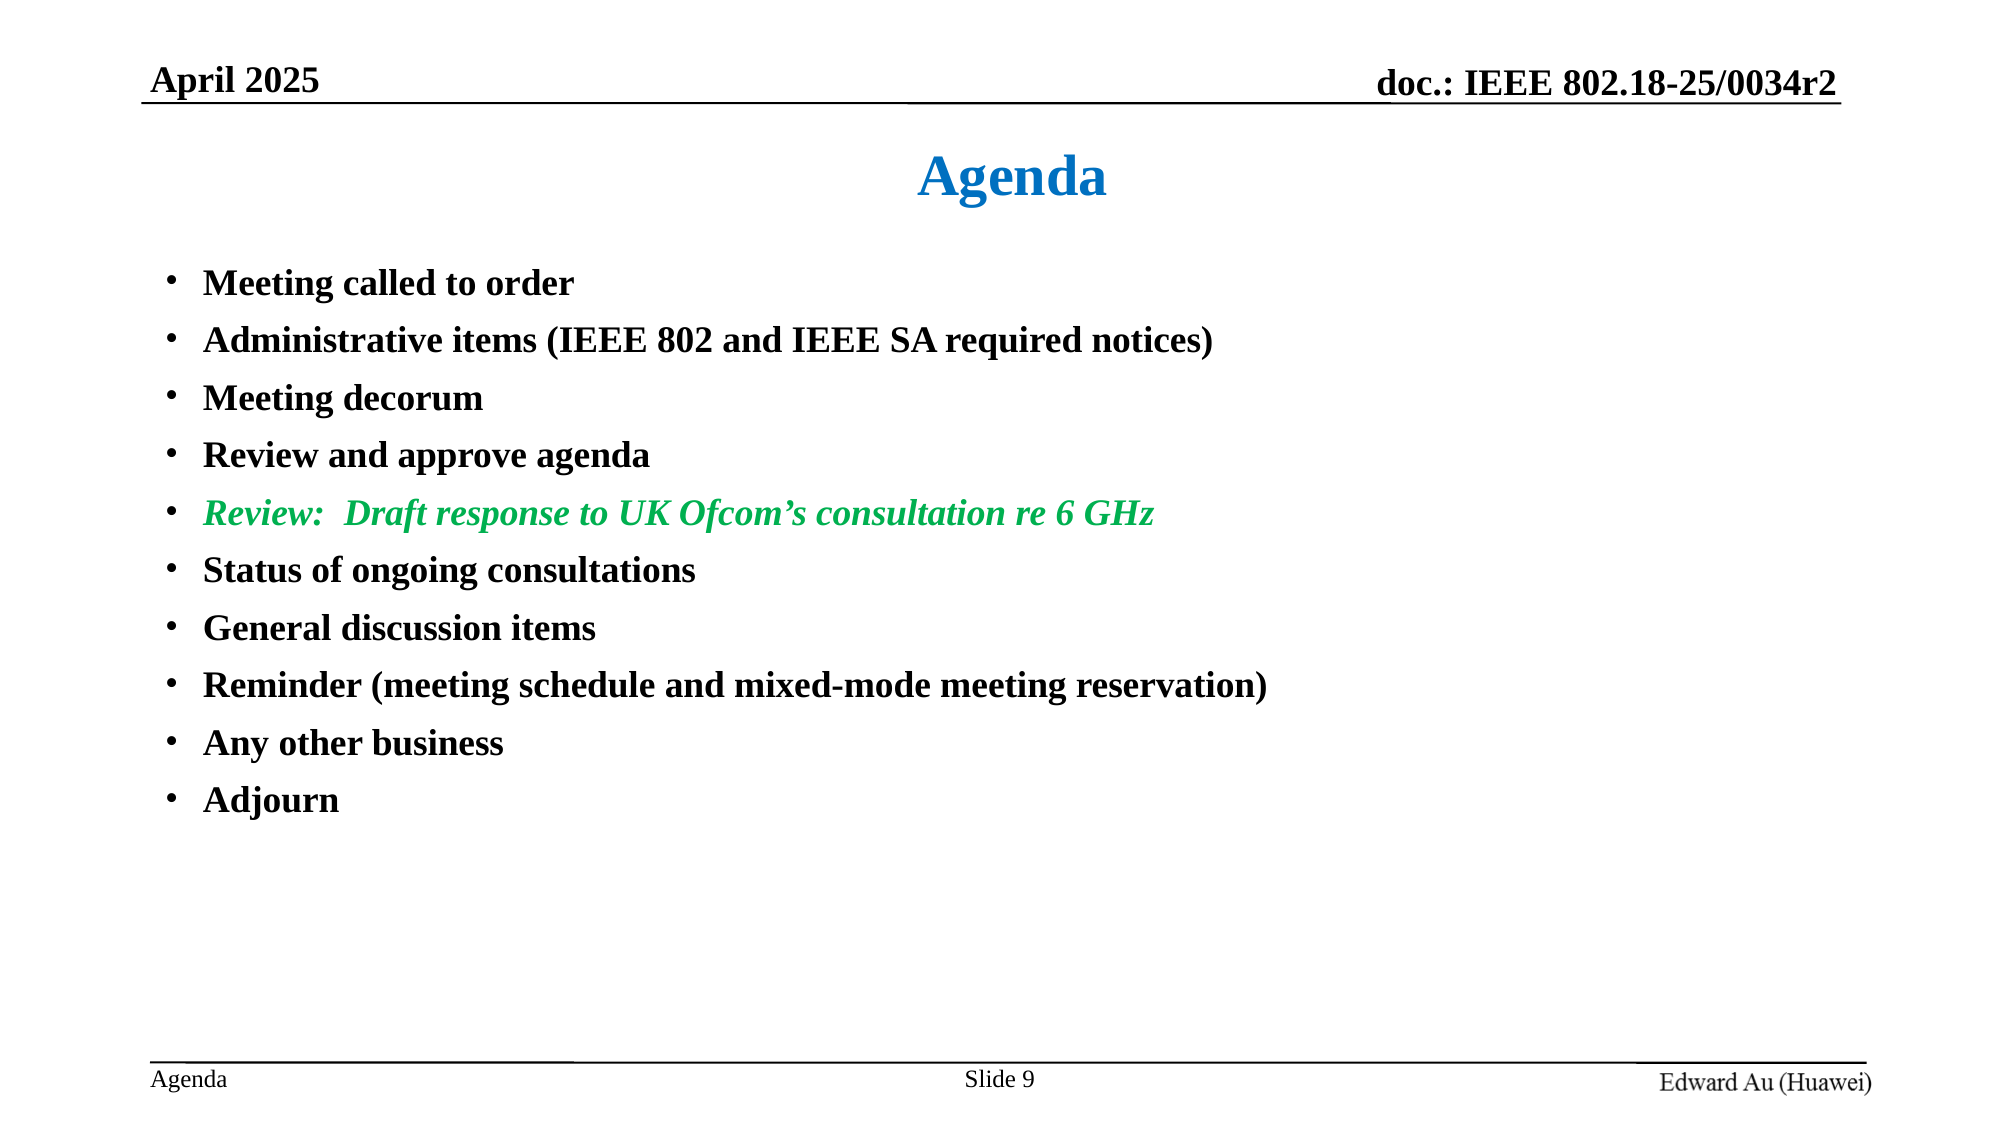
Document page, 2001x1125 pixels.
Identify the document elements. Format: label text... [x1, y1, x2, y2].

list Meeting called to order Administrative items (IEEE 802 and IEEE SA required notices) Meeting decorum Review and approve agenda Review: Draft response to UK Ofcom’s consultation re 6 GHz Status of ongoing consultations General discussion items Reminder (meeting schedule and mixed-mode meeting reservation) Any other business Adjourn [149, 250, 1938, 1059]
slide_number Slide 9 [933, 1061, 1067, 1123]
picture [1174, 1058, 1887, 1113]
title Agenda [162, 99, 1864, 246]
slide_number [149, 54, 651, 101]
